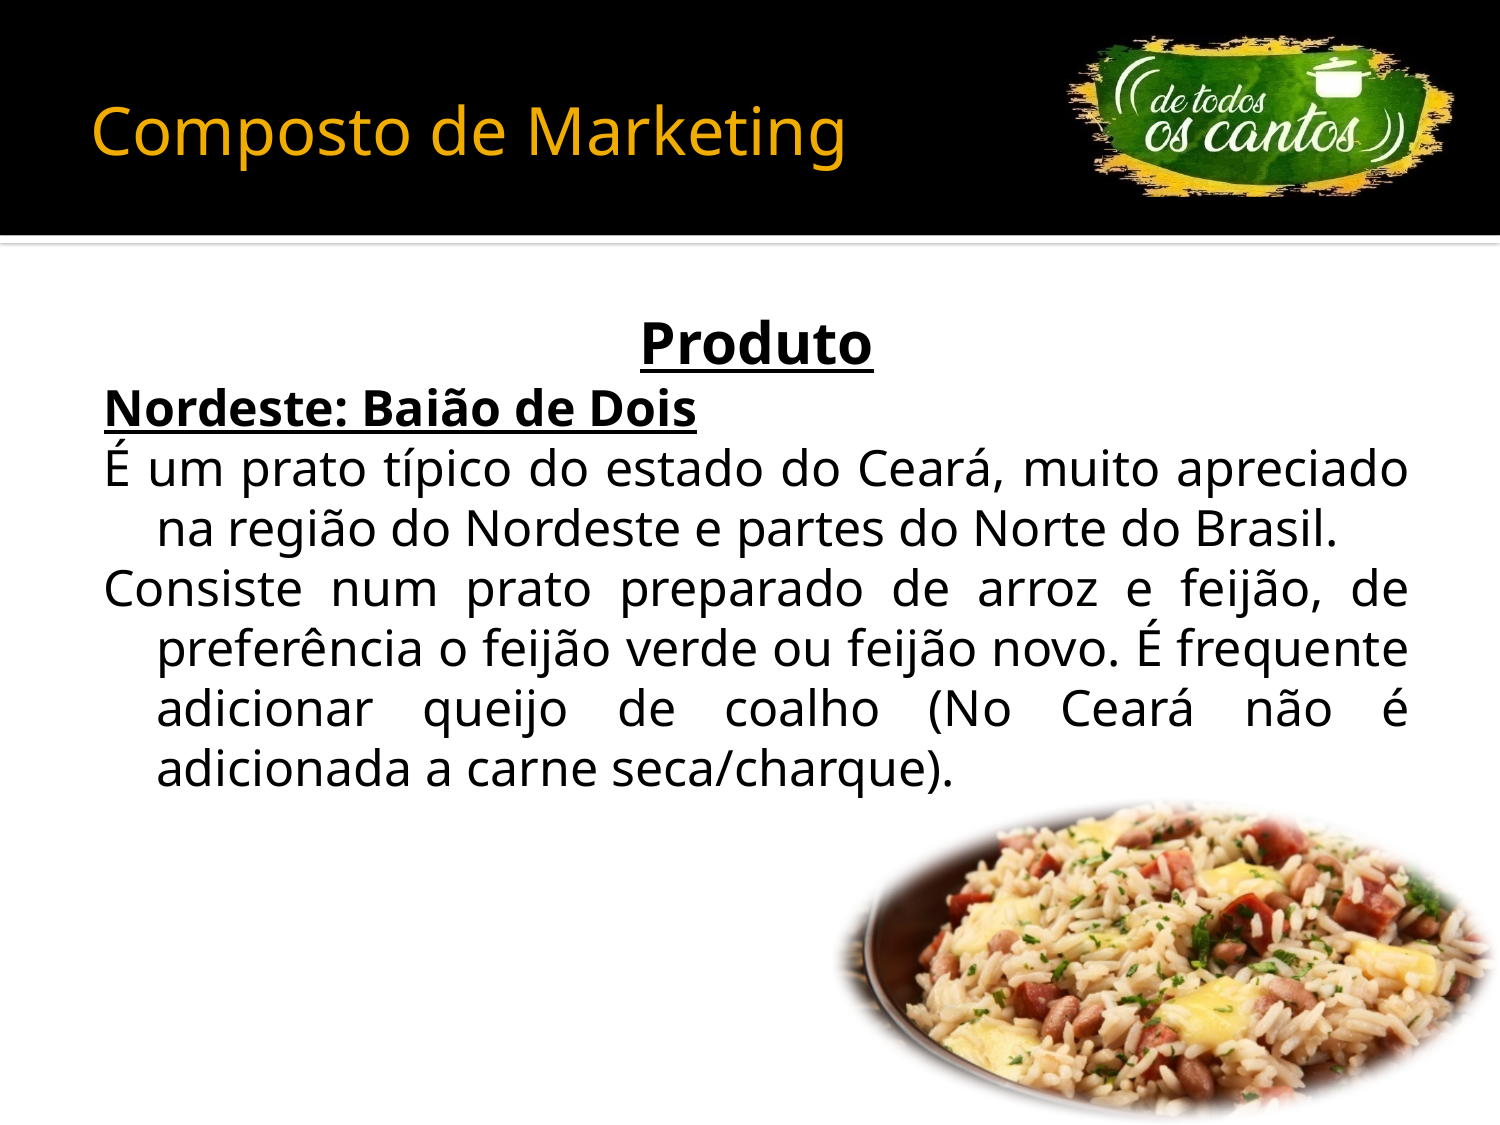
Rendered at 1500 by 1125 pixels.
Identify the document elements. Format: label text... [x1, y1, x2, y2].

picture [827, 796, 1500, 1125]
list Produto Nordeste: Baião de Dois É um prato típico do estado do Ceará, muito apreciado na região do Nordeste e partes do Norte do Brasil. Consiste num prato preparado de arroz e feijão, de preferência o feijão verde ou feijão novo. É frequente adicionar queijo de coalho (No Ceará não é adicionada a carne seca/charque). [75, 291, 1425, 1050]
picture [1066, 35, 1455, 197]
title Composto de Marketing [75, 25, 1425, 231]
